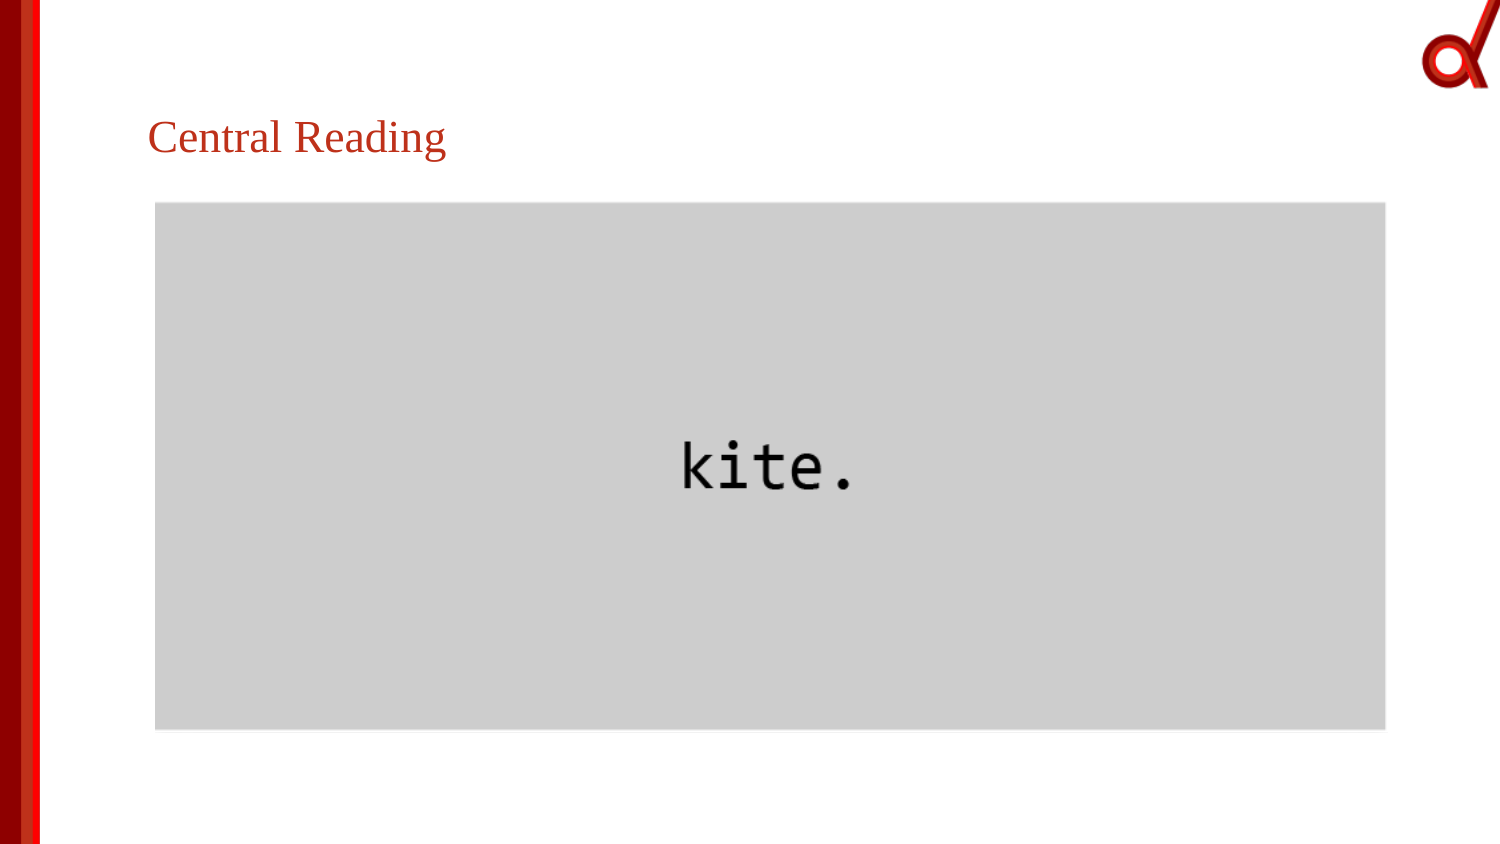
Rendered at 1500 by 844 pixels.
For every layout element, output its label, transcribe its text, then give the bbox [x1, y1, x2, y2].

picture [154, 193, 1389, 733]
list Central Reading [147, 106, 1388, 162]
